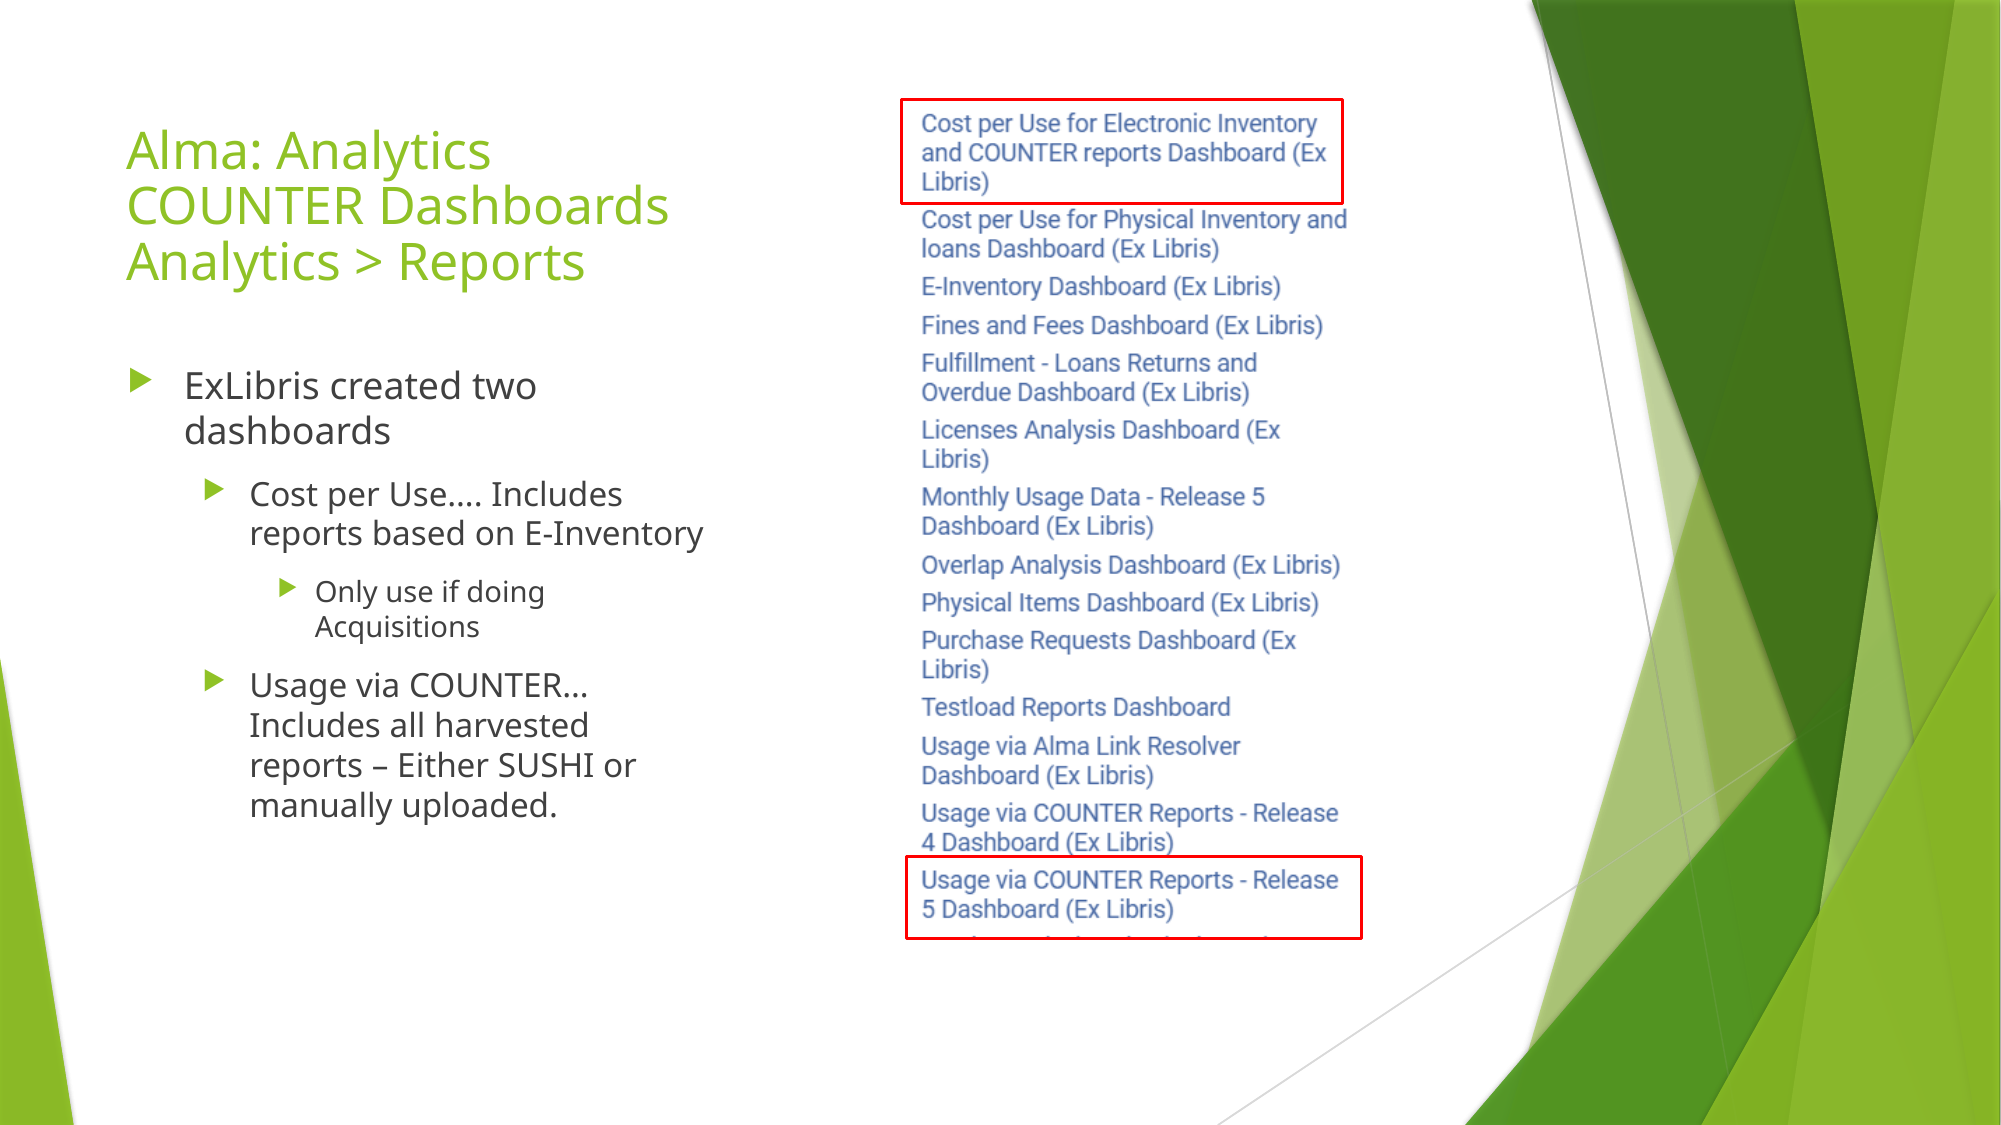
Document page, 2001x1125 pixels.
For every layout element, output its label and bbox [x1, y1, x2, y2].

text_box [0, 0, 2000, 1125]
list [920, 103, 1362, 940]
